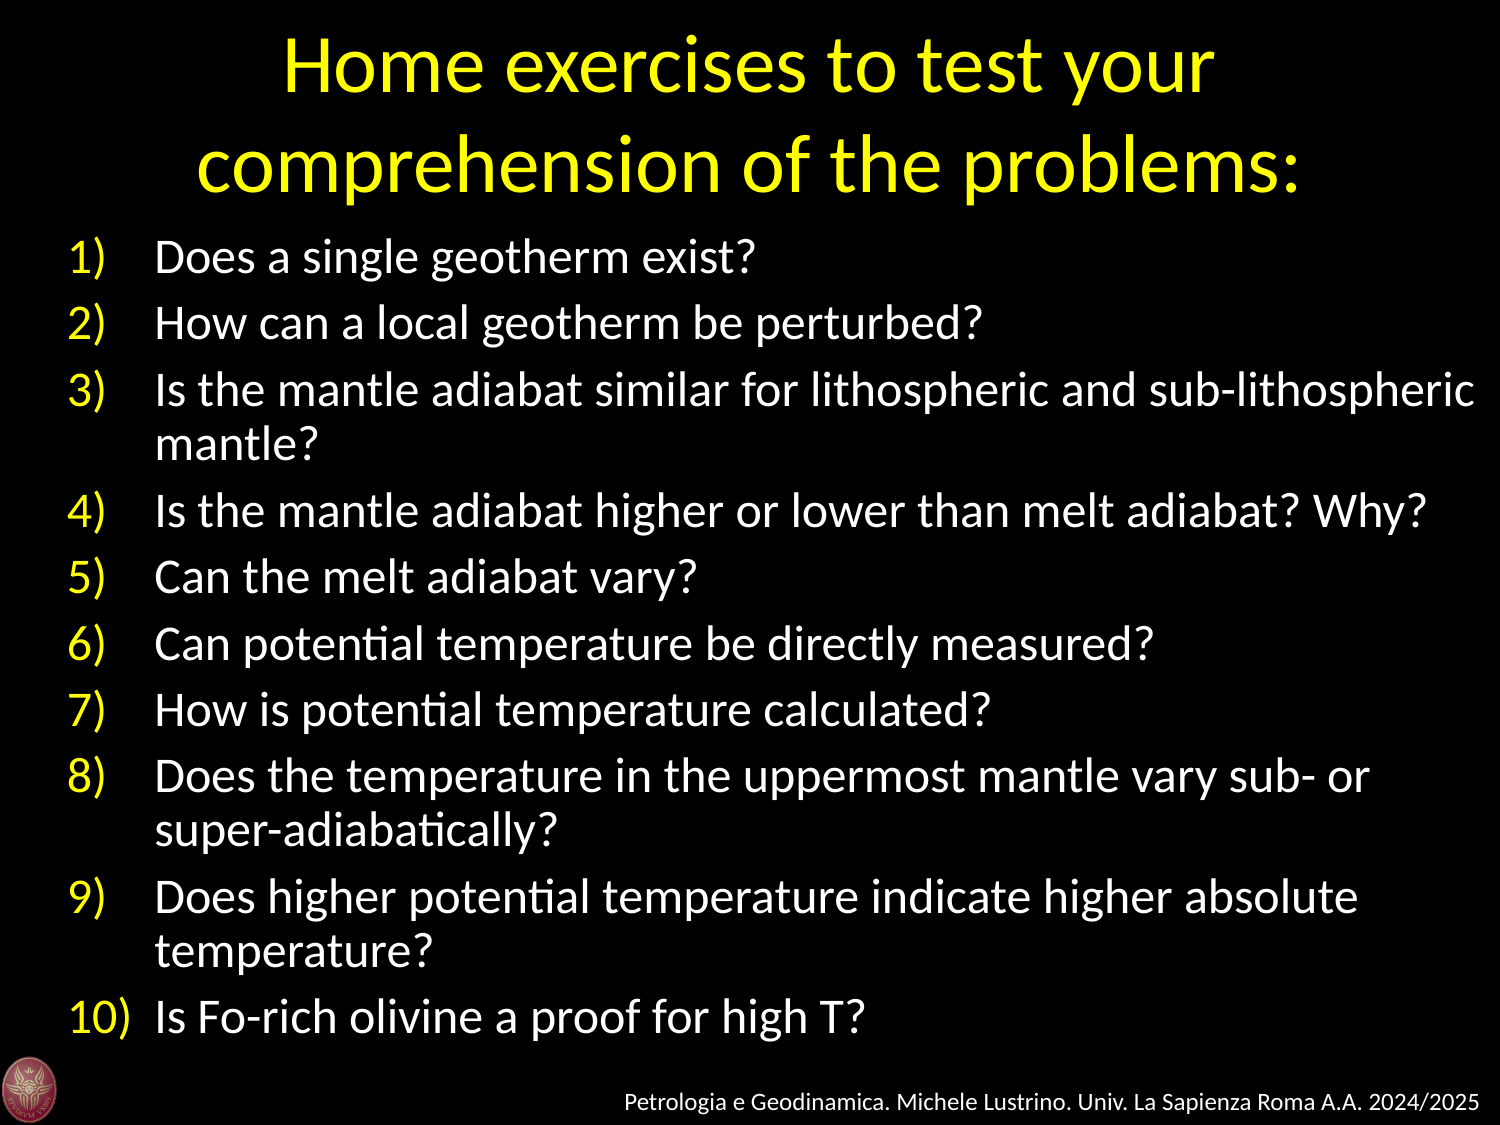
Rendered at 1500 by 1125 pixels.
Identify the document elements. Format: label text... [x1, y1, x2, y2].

text_box 1) Does a single geotherm exist? 2) How can a local geotherm be perturbed? 3) Is the mantle adiabat similar for lithospheric and sub-lithospheric mantle? 4) Is the mantle adiabat higher or lower than melt adiabat? Why? 5) Can the melt adiabat vary? 6) Can potential temperature be directly measured? 7) How is potential temperature calculated? 8) Does the temperature in the uppermost mantle vary sub- or super-adiabatically? 9) Does higher potential temperature indicate higher absolute temperature? 10) Is Fo-rich olivine a proof for high T? [52, 222, 1500, 1053]
picture [0, 1055, 60, 1125]
text_box Home exercises to test your comprehension of the problems: [166, 2, 1334, 217]
